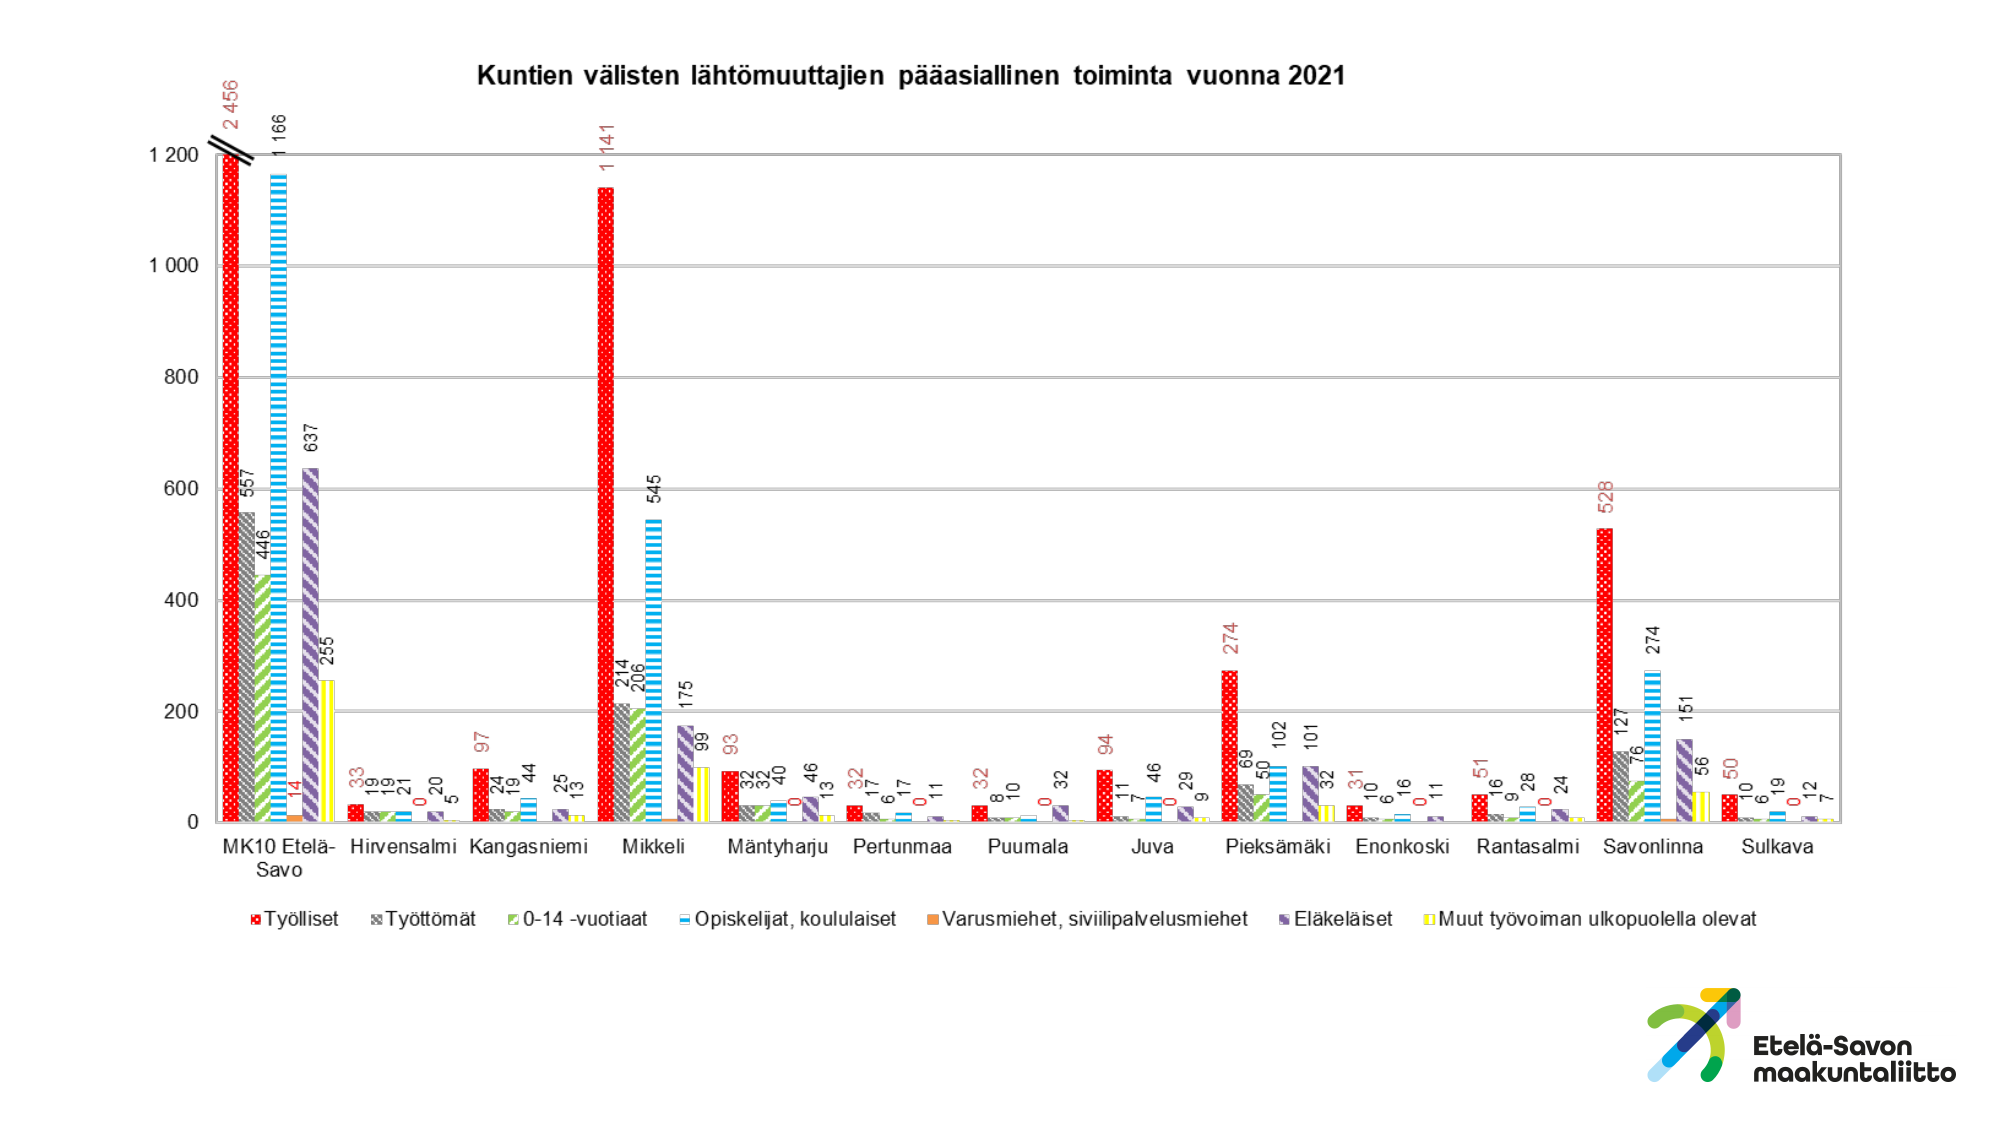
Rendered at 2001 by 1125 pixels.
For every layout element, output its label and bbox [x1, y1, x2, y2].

picture [131, 54, 1869, 954]
picture [1646, 987, 1957, 1083]
